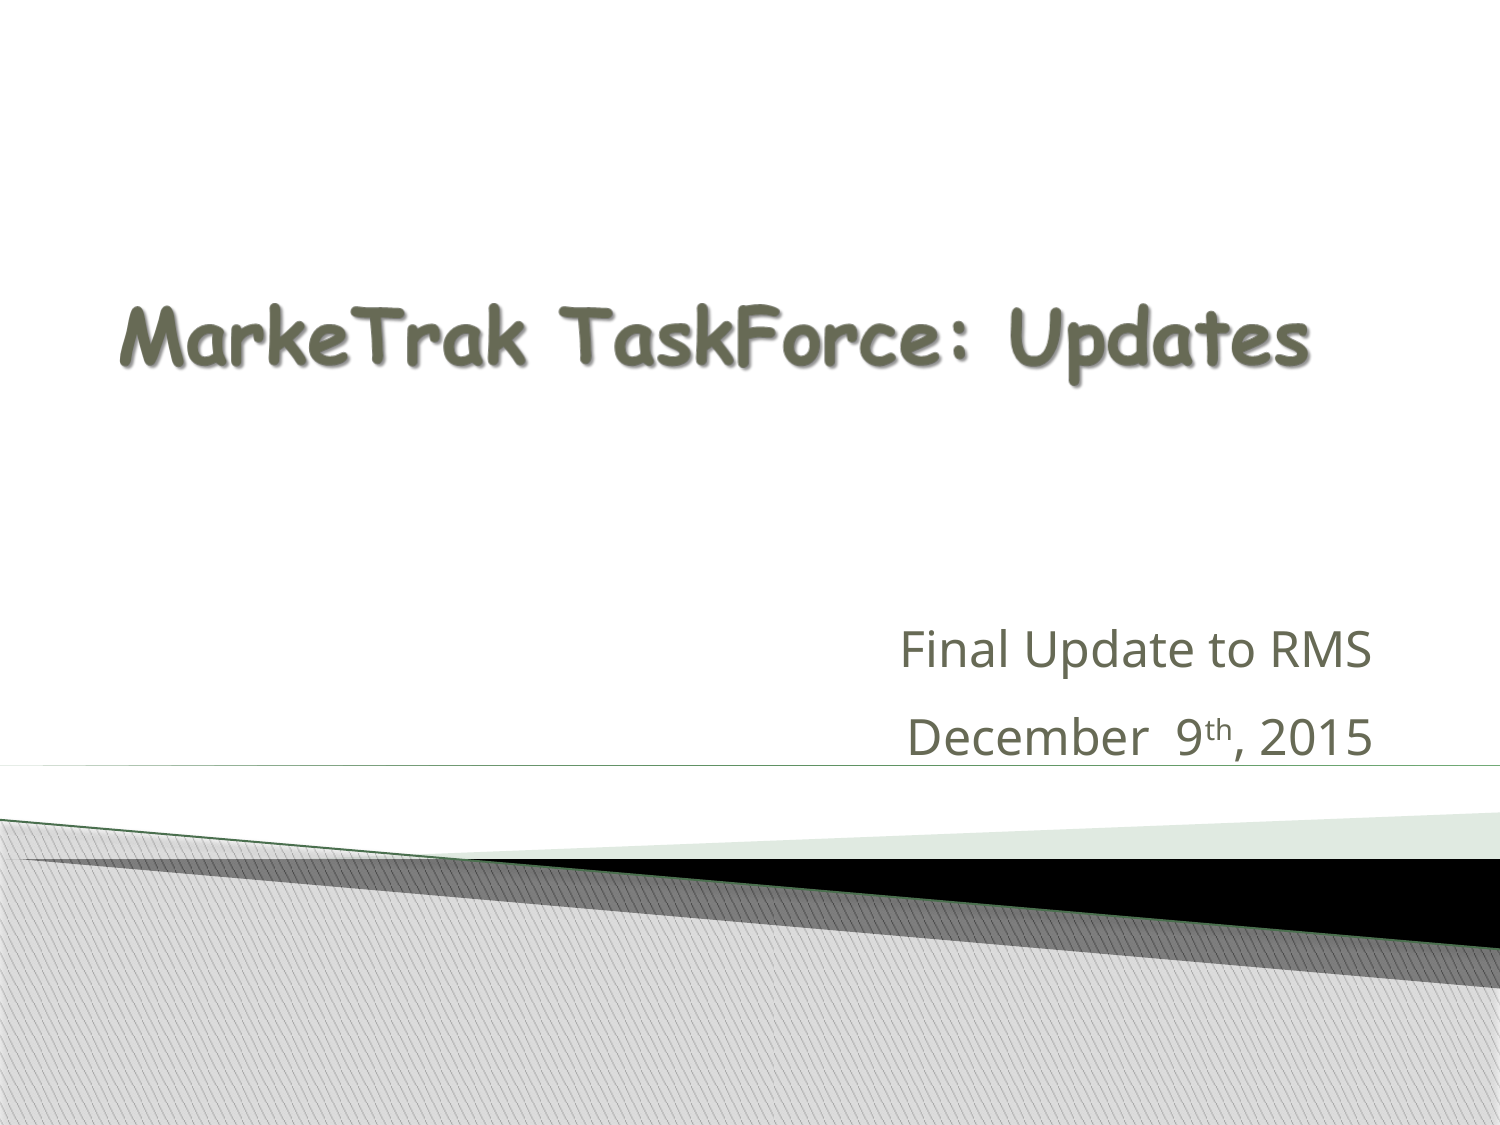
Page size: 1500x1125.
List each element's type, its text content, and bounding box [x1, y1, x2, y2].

picture [69, 264, 1363, 436]
subtitle Final Update to RMS December 9th, 2015 [106, 562, 1382, 790]
picture [5, 859, 1500, 989]
